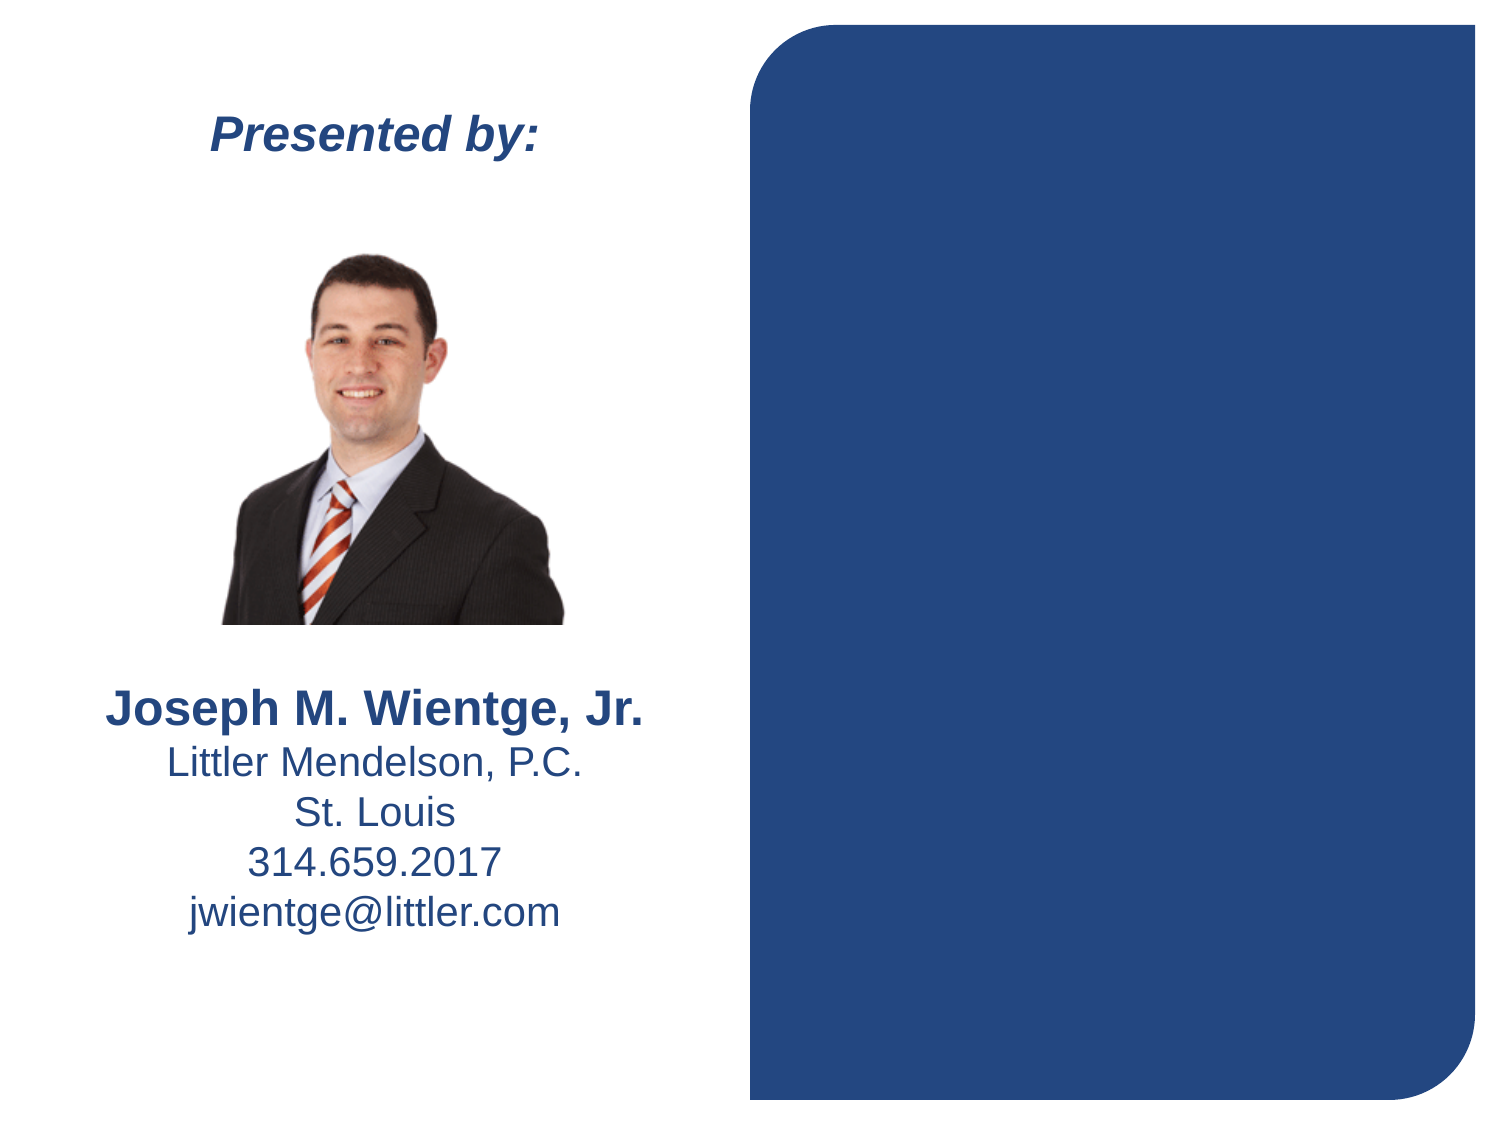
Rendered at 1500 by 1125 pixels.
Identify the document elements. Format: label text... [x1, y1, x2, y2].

text_box Presented by: [0, 75, 750, 188]
picture [180, 237, 569, 626]
text_box Joseph M. Wientge, Jr. Littler Mendelson, P.C. St. Louis 314.659.2017 jwientge@littler.com [0, 667, 750, 943]
text_box [747, 22, 1478, 1103]
